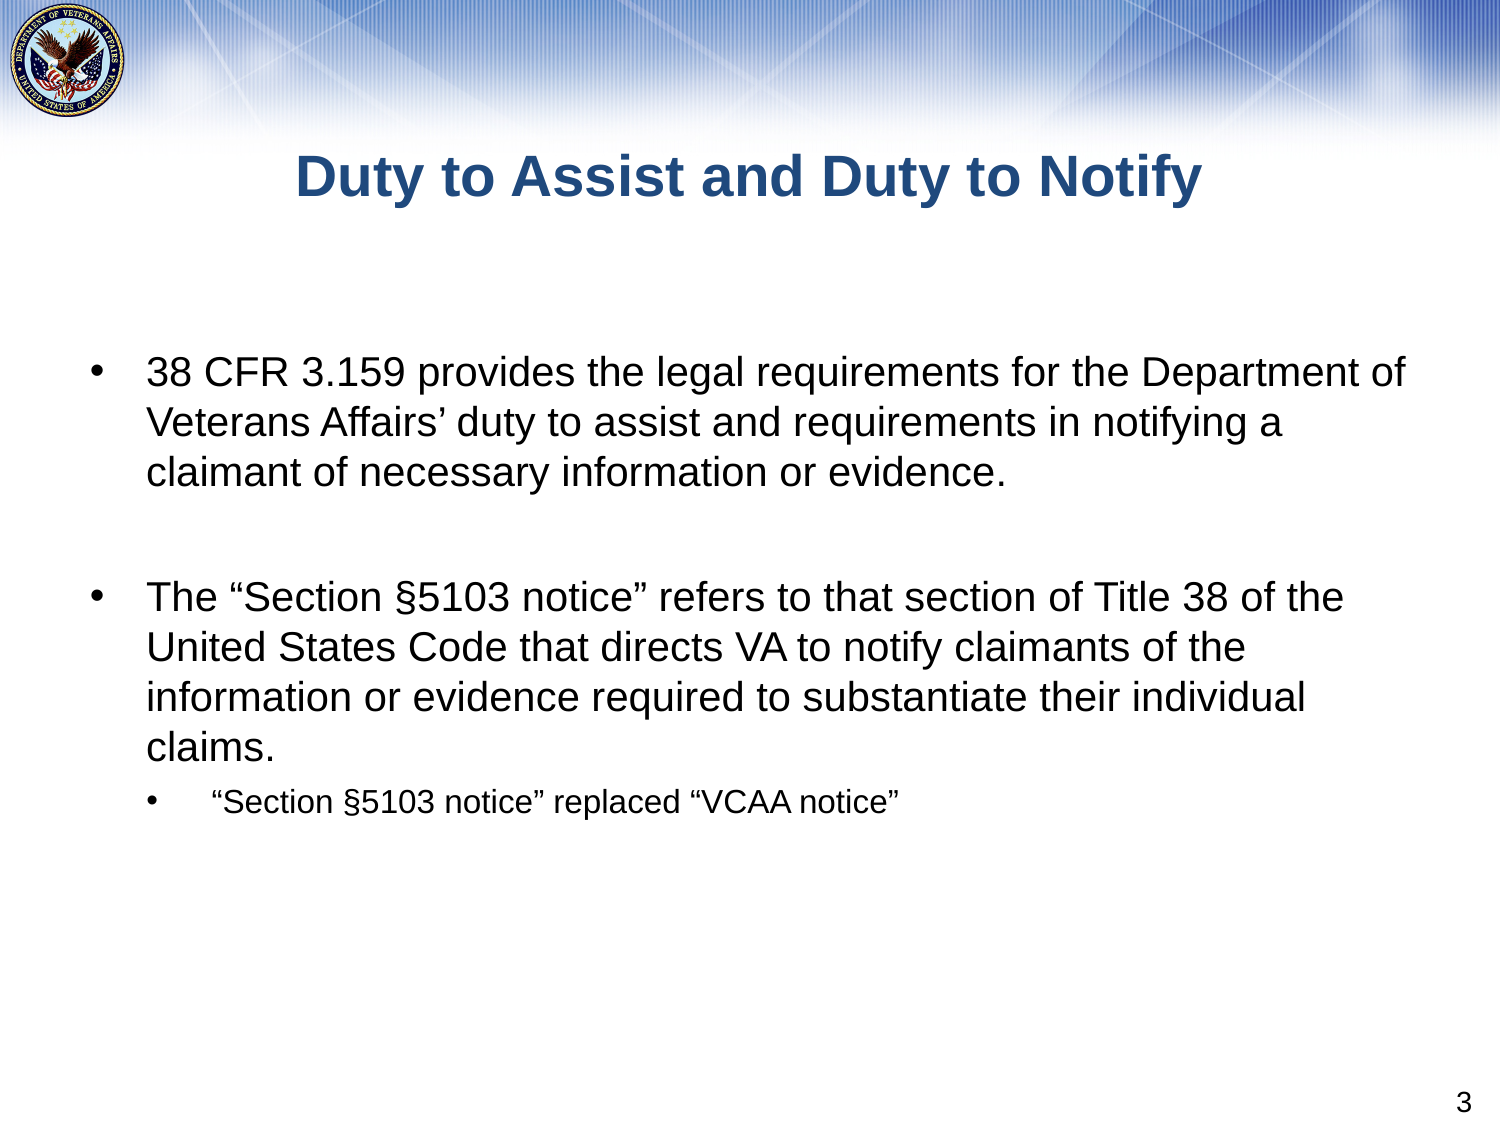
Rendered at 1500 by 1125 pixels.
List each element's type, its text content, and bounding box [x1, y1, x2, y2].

slide_number 3 [1136, 1083, 1487, 1125]
picture [0, 0, 1500, 130]
text_box “Section §5103 notice” replaced “VCAA notice” [75, 772, 1410, 828]
list 38 CFR 3.159 provides the legal requirements for the Department of Veterans Affairs’ duty to assist and requirements in notifying a claimant of necessary information or evidence. The “Section §5103 notice” refers to that section of Title 38 of the United States Code that directs VA to notify claimants of the information or evidence required to substantiate their individual claims. [75, 337, 1425, 980]
picture [0, 309, 1500, 1062]
title Duty to Assist and Duty to Notify [0, 130, 1500, 309]
